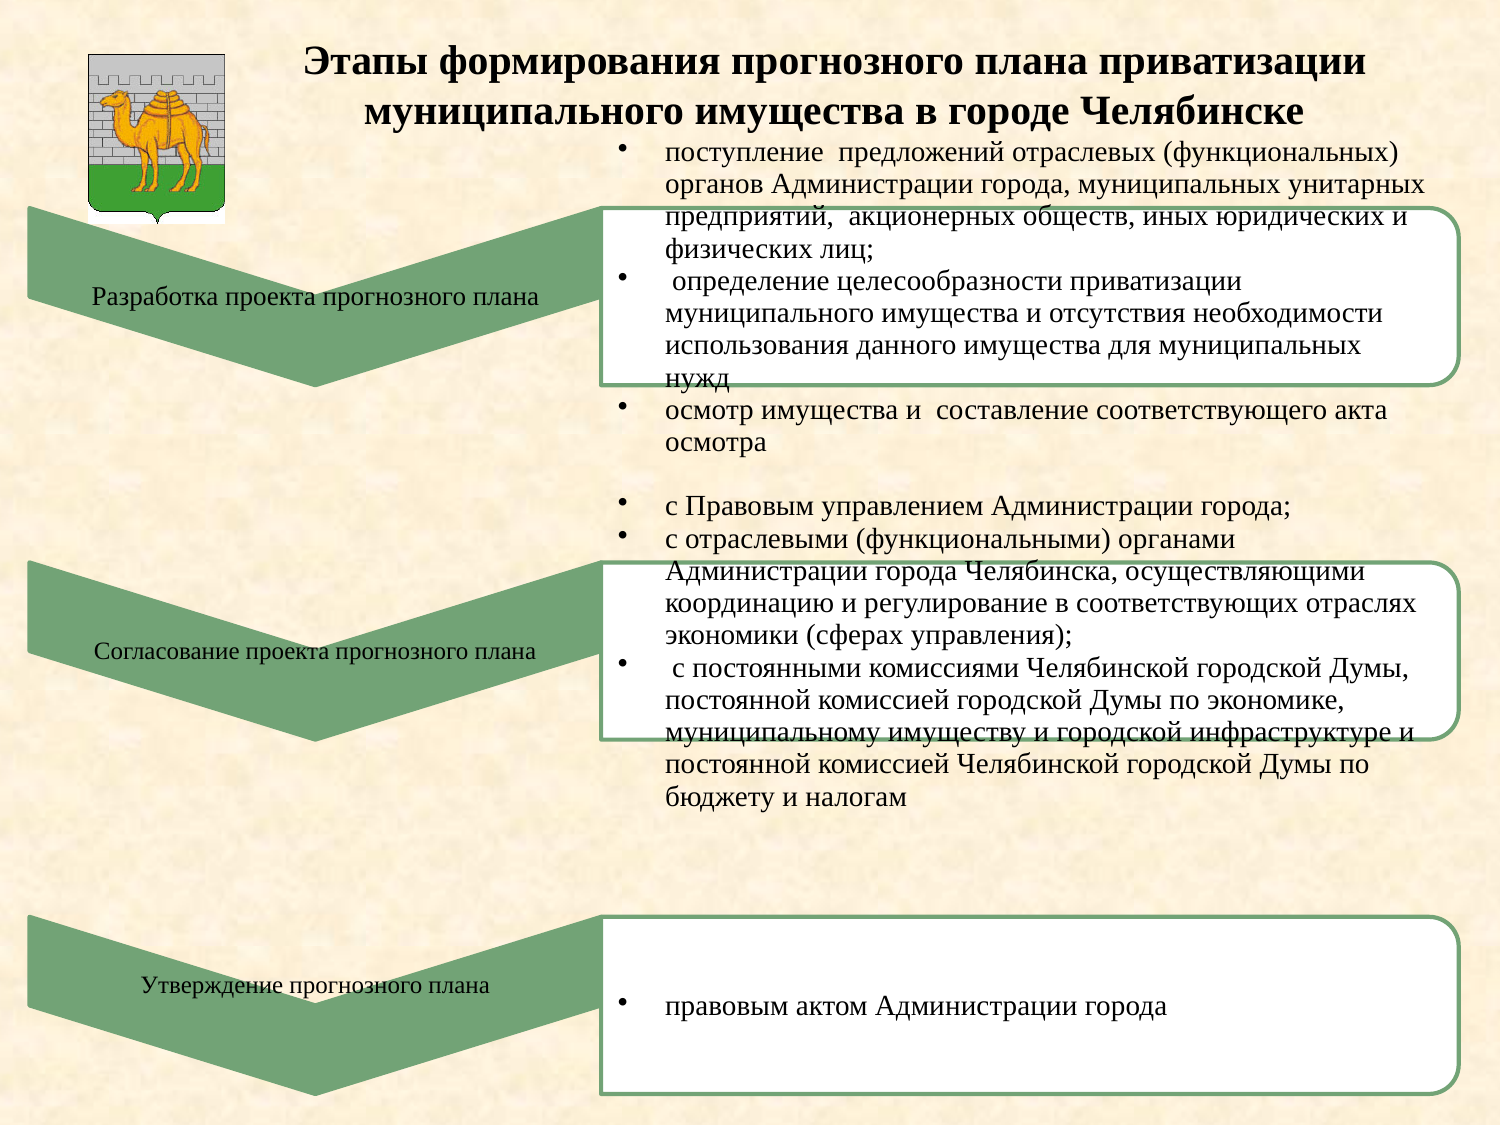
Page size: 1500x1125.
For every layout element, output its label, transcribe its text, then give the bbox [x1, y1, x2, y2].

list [29, 207, 1459, 1095]
picture [0, 0, 1500, 1125]
title Этапы формирования прогнозного плана приватизации муниципального имущества в городе Челябинске [242, 19, 1427, 147]
